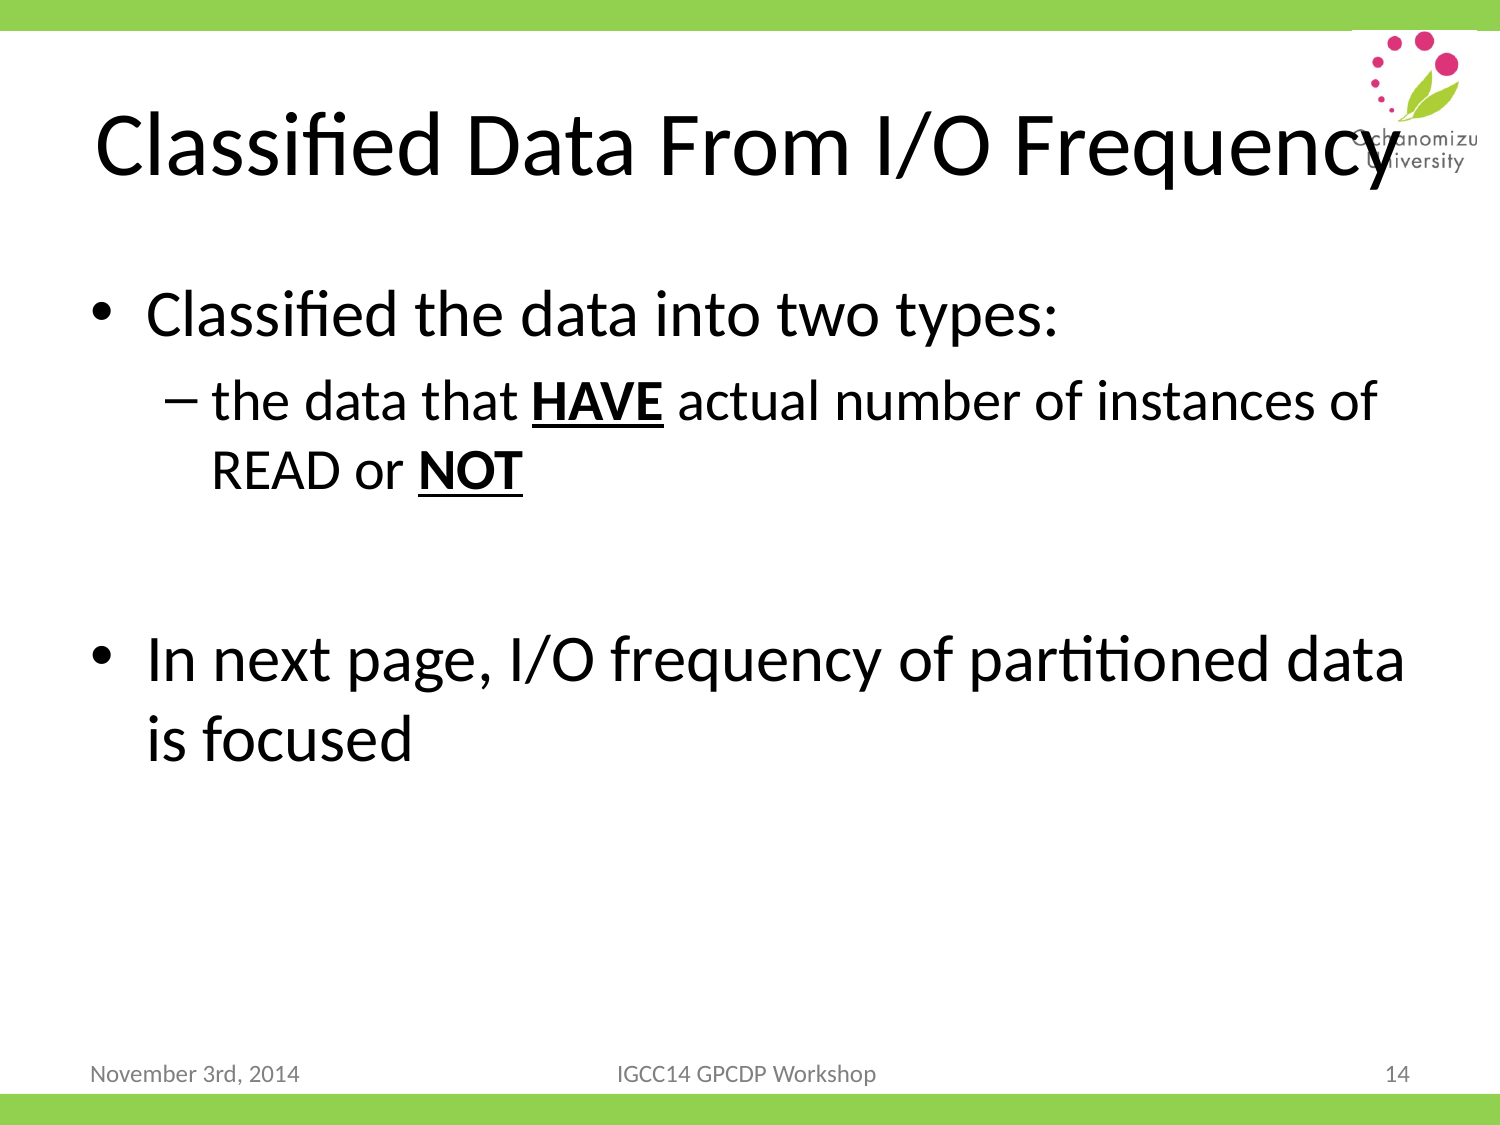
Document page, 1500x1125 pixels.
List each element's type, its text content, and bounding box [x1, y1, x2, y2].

footer IGCC14 GPCDP Workshop [512, 1042, 988, 1103]
slide_number 14 [1074, 1042, 1425, 1103]
title Classified Data From I/O Frequency [75, 45, 1425, 233]
picture [1352, 30, 1477, 173]
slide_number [75, 1042, 425, 1103]
list Classified the data into two types: the data that HAVE actual number of instances of READ or NOT In next page, I/O frequency of partitioned data is focused [75, 262, 1425, 1005]
